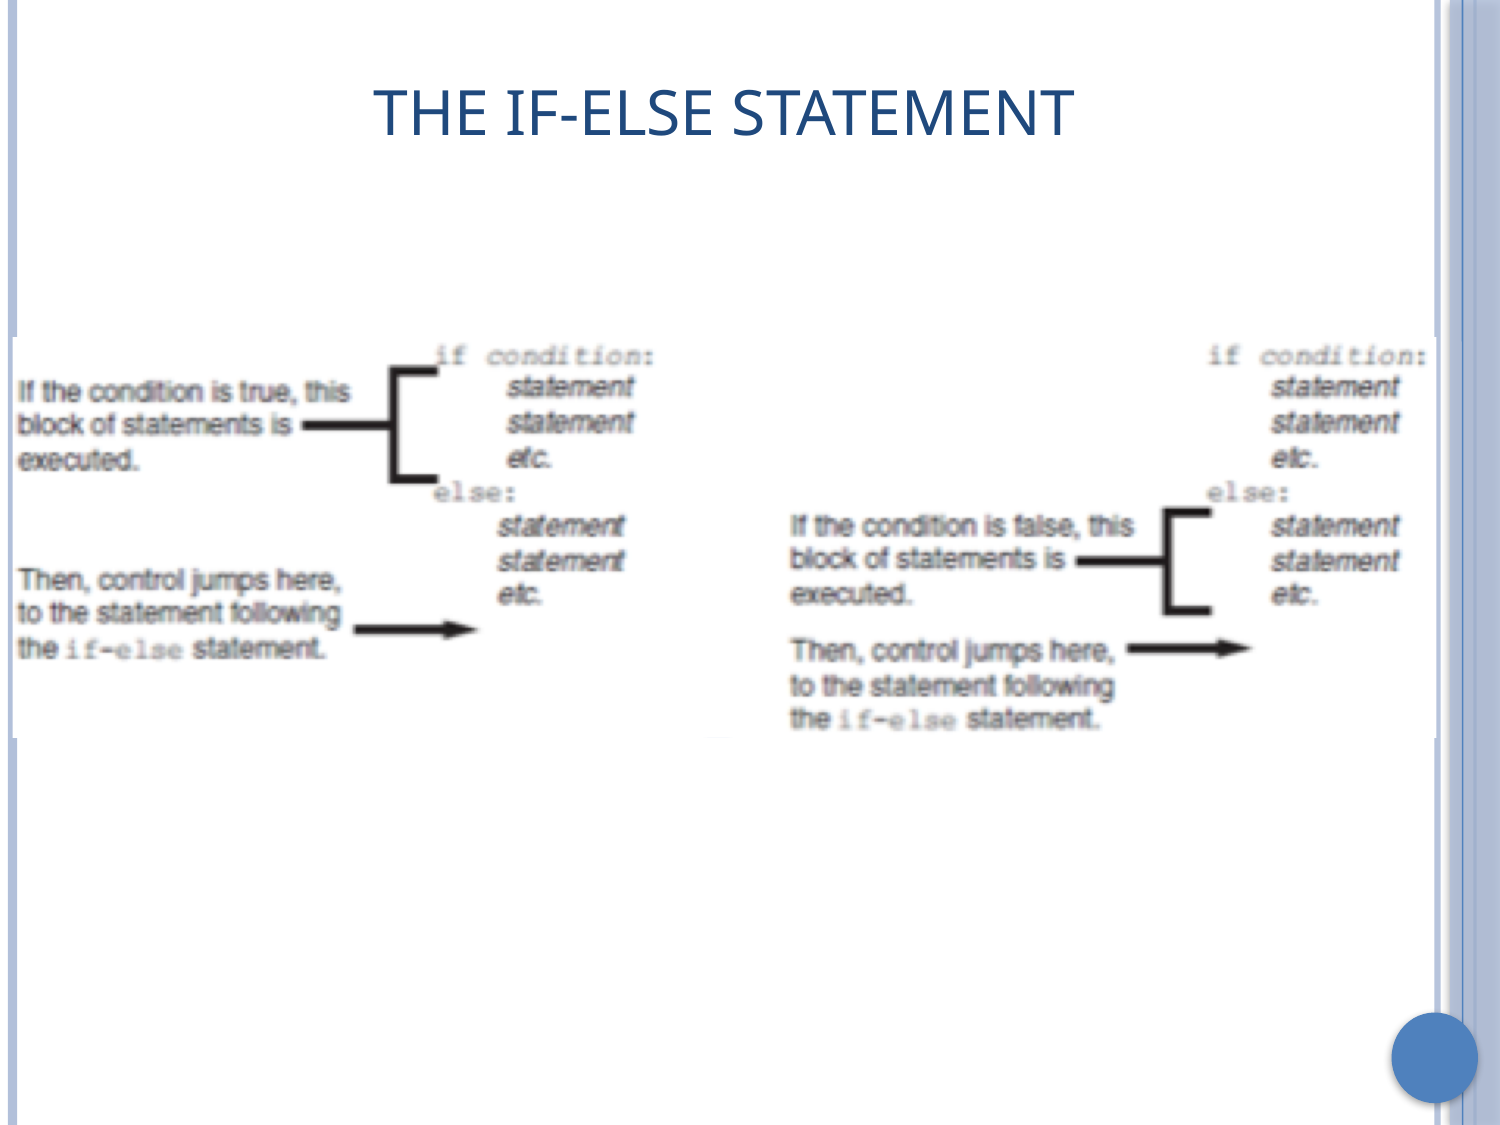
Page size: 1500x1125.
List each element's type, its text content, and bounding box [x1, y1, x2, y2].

title The if-else Statement [75, 45, 1375, 175]
picture [11, 336, 1437, 738]
